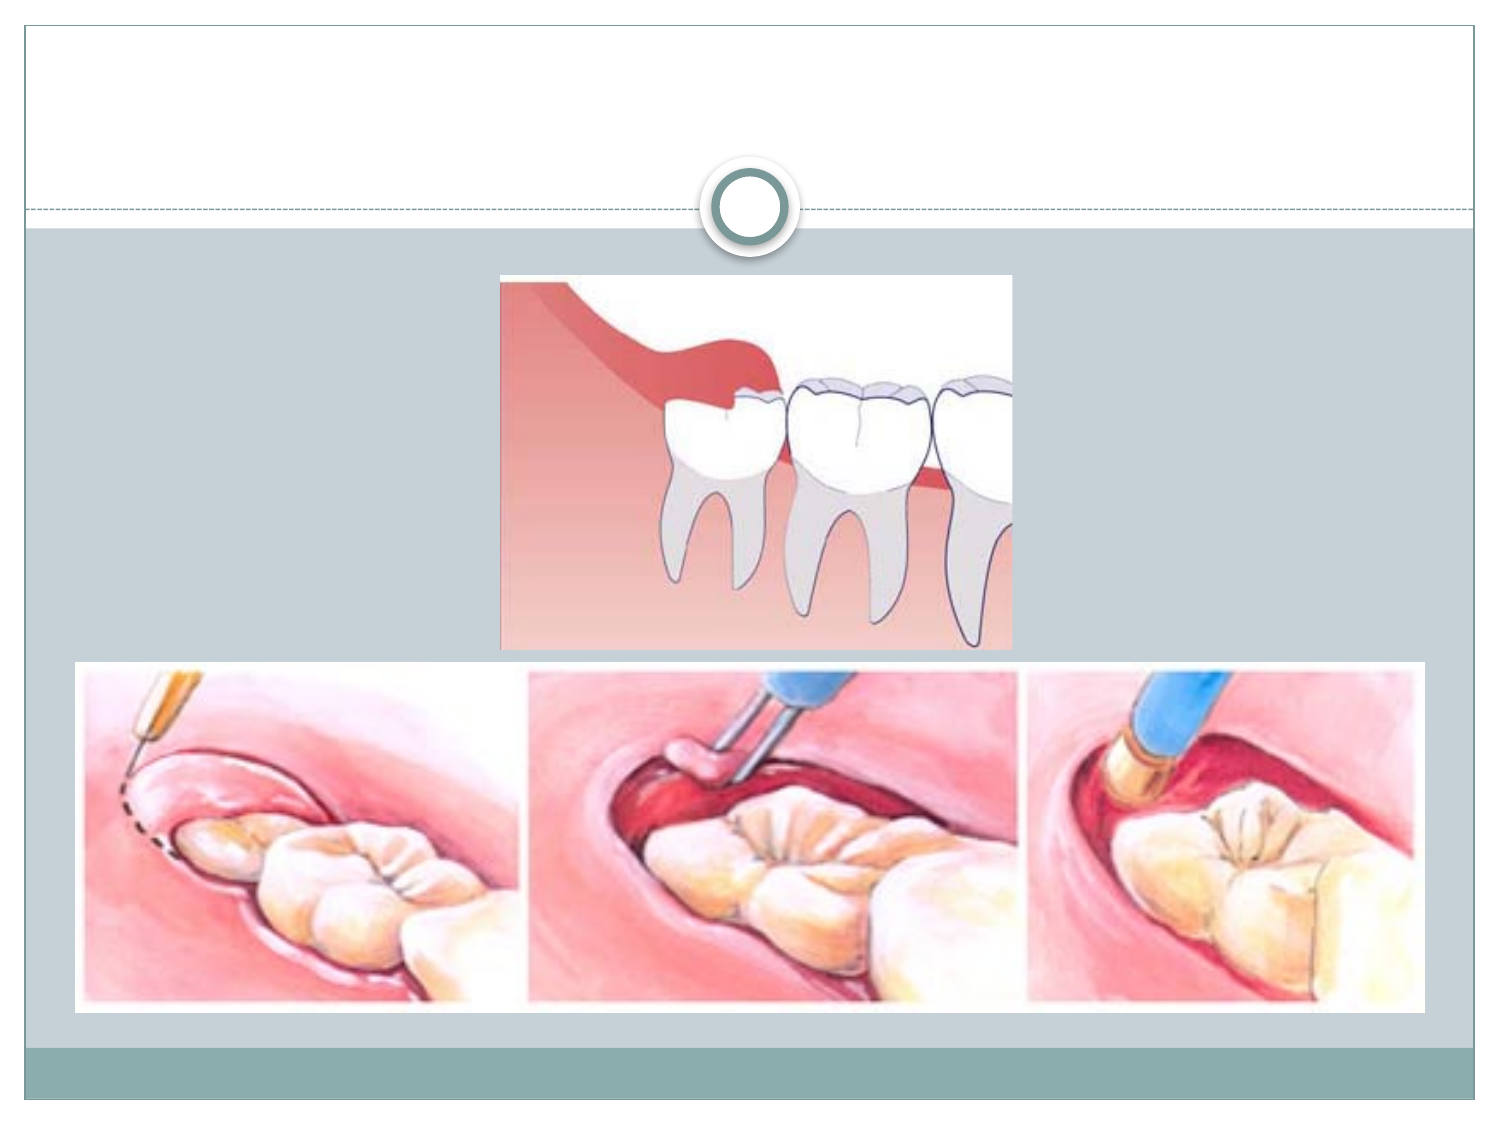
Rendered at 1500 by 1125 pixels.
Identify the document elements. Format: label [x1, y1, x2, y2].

list [74, 662, 1425, 1013]
picture [499, 274, 1013, 651]
